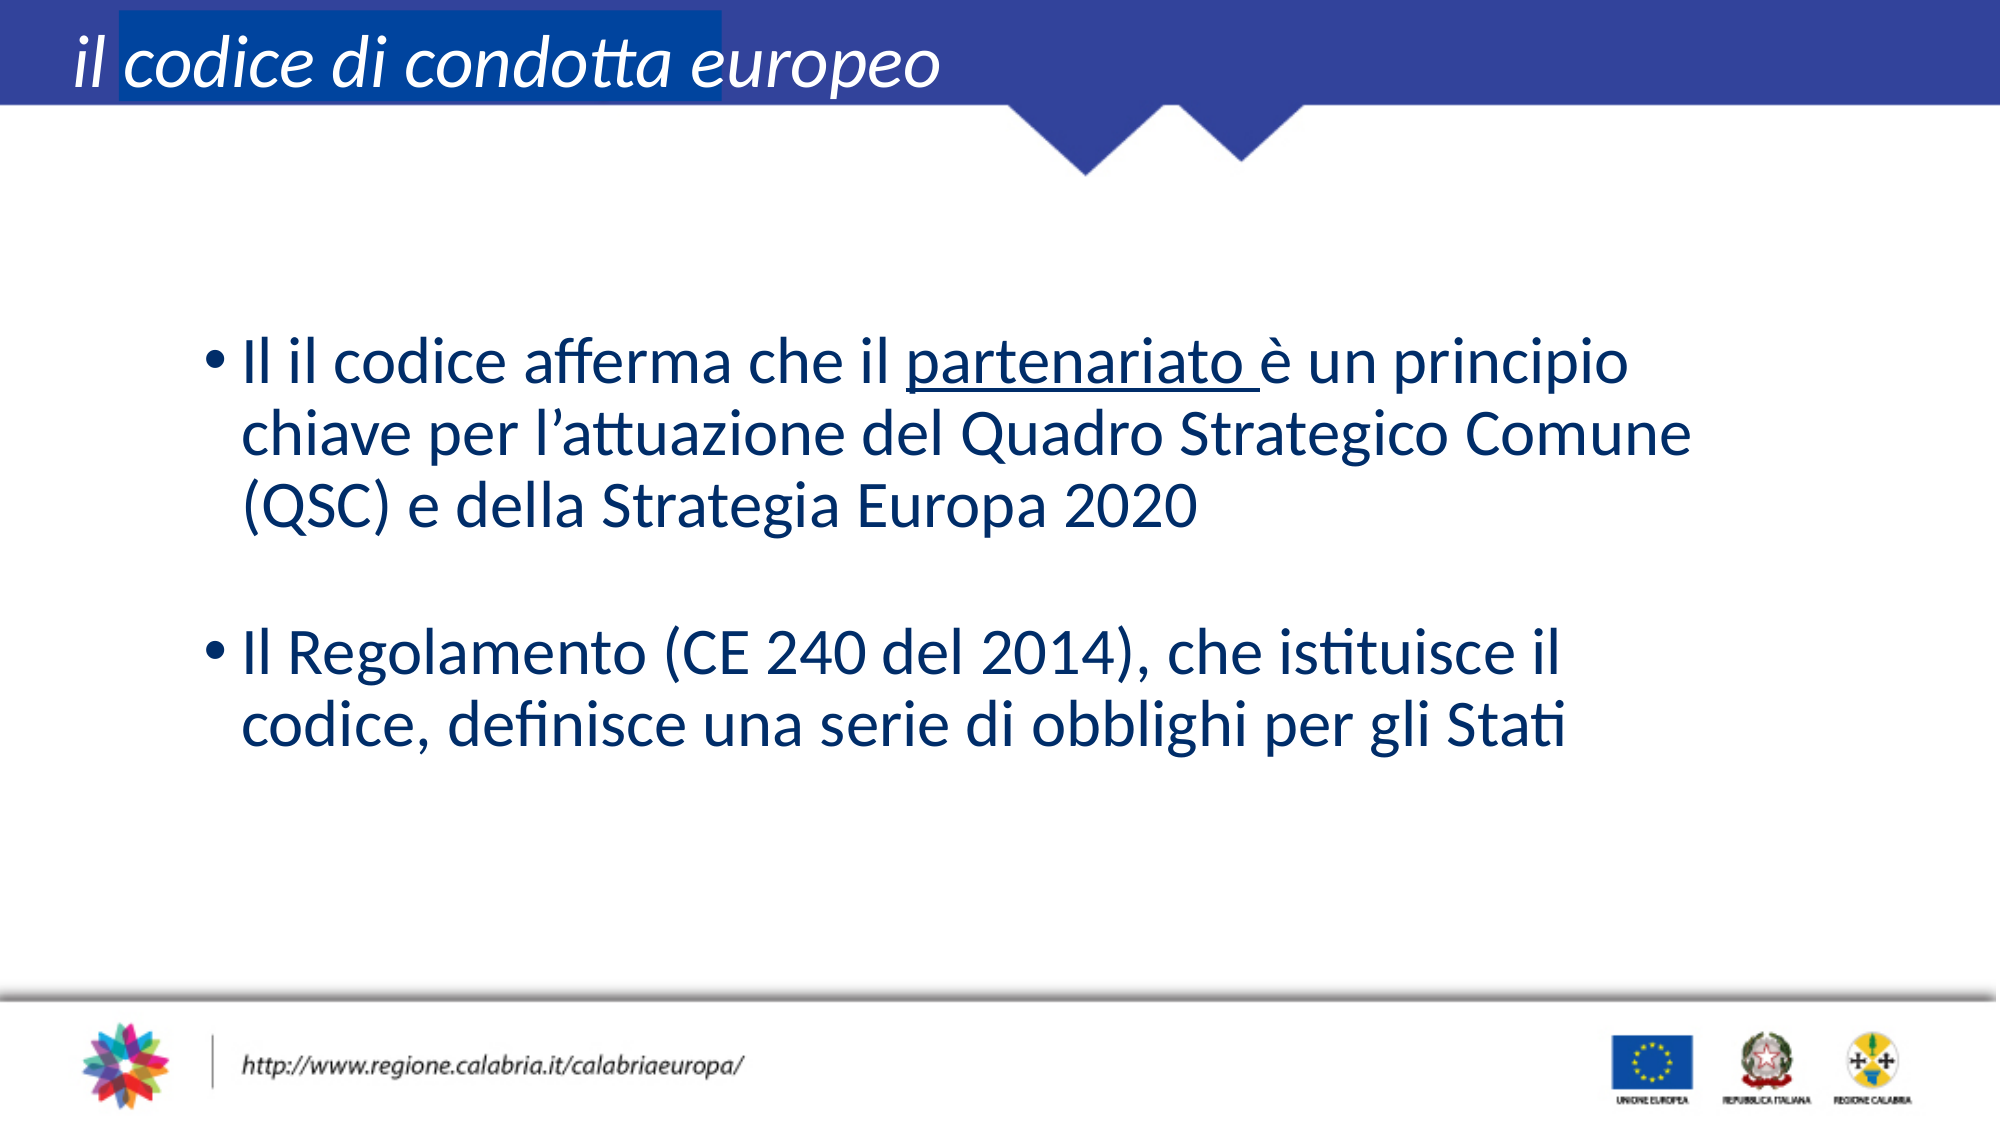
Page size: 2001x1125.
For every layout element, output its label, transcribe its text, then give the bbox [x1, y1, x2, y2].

list Il il codice afferma che il partenariato è un principio chiave per l’attuazione del Quadro Strategico Comune (QSC) e della Strategia Europa 2020 Il Regolamento (CE 240 del 2014), che istituisce il codice, definisce una serie di obblighi per gli Stati [188, 173, 1774, 804]
picture [0, 0, 2000, 184]
title il codice di condotta europeo [57, 0, 998, 128]
picture [0, 967, 1996, 1125]
